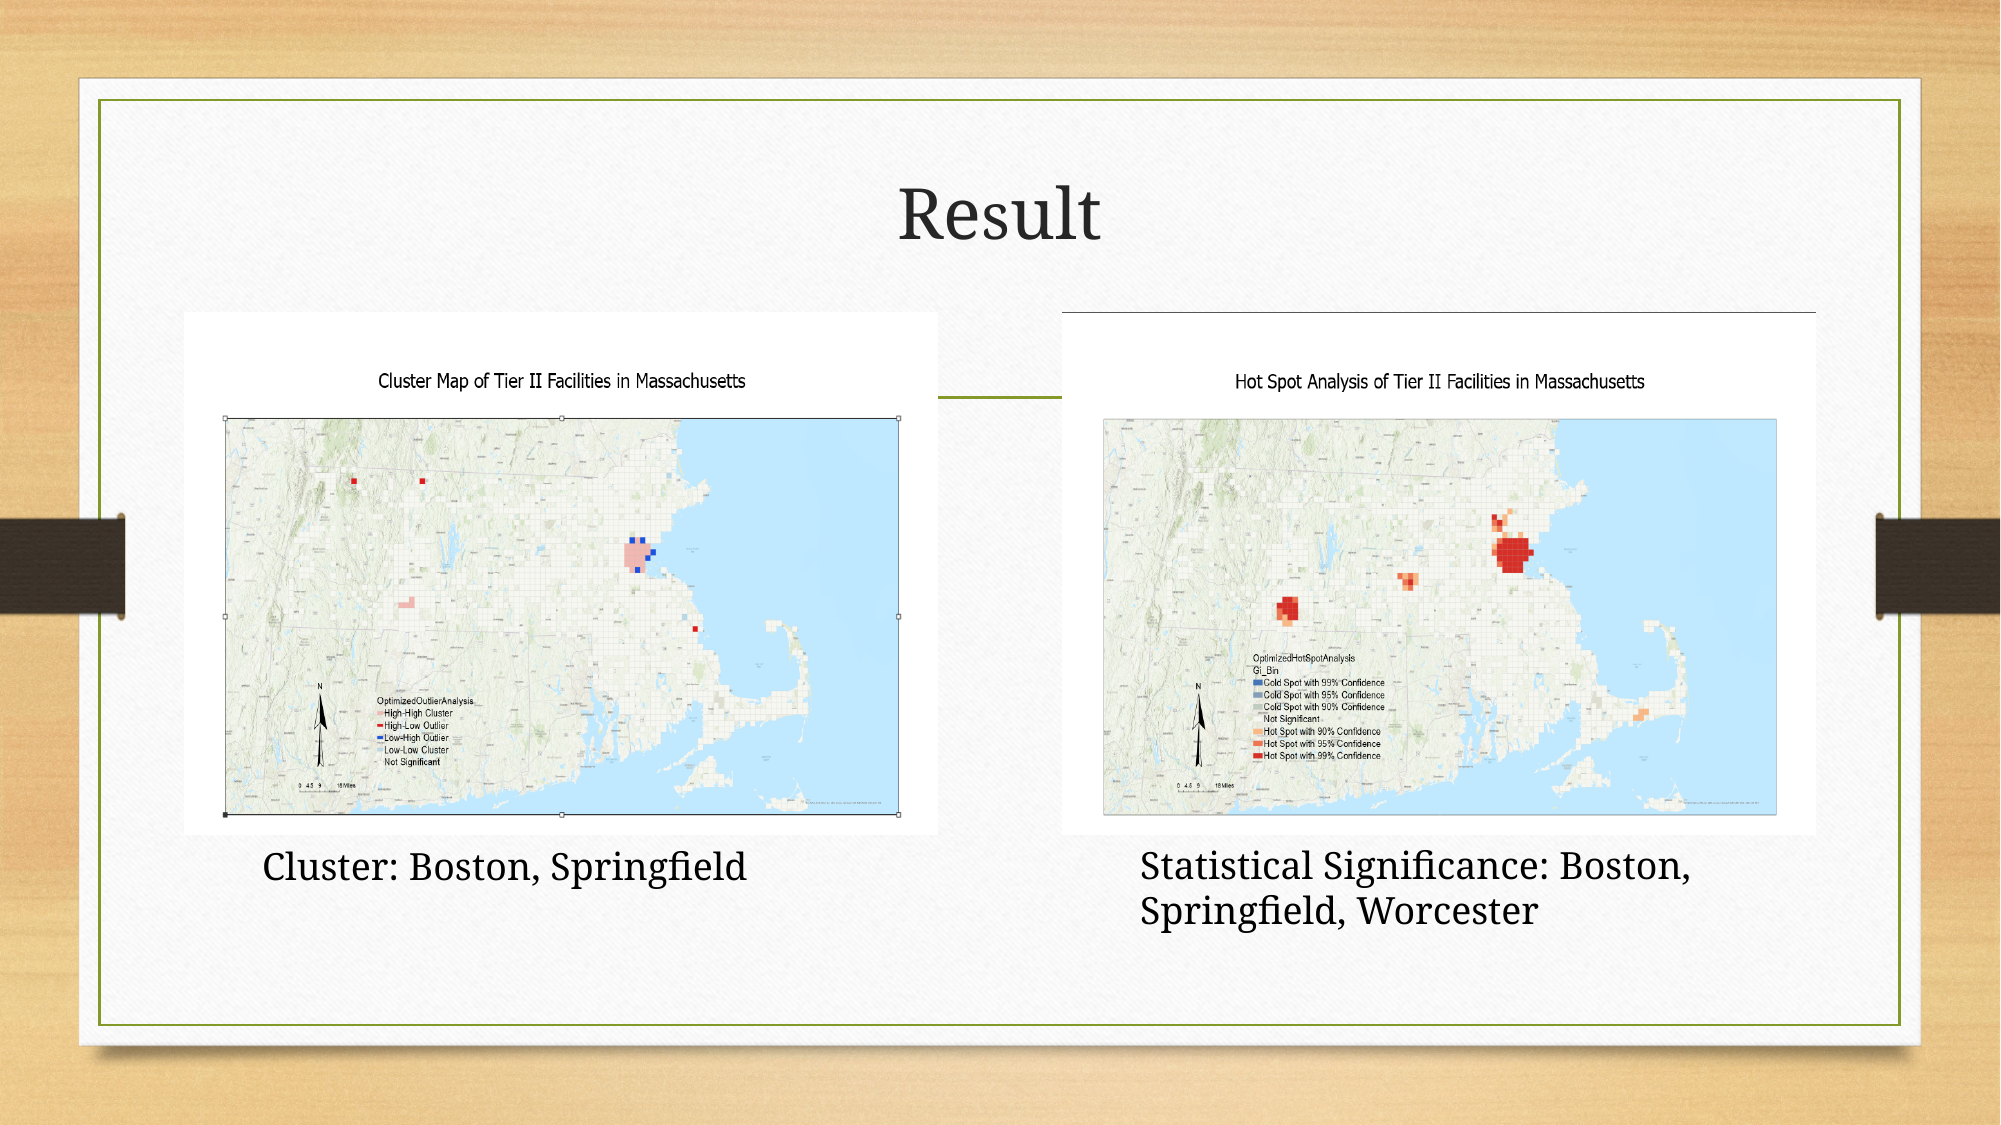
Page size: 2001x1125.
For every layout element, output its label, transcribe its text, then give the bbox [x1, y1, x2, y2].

picture [0, 0, 2001, 1125]
text_box Cluster: Boston, Springfield [247, 835, 875, 896]
text_box Statistical Significance: Boston, Springfield, Worcester [1125, 835, 1753, 939]
title Result [212, 161, 1788, 262]
